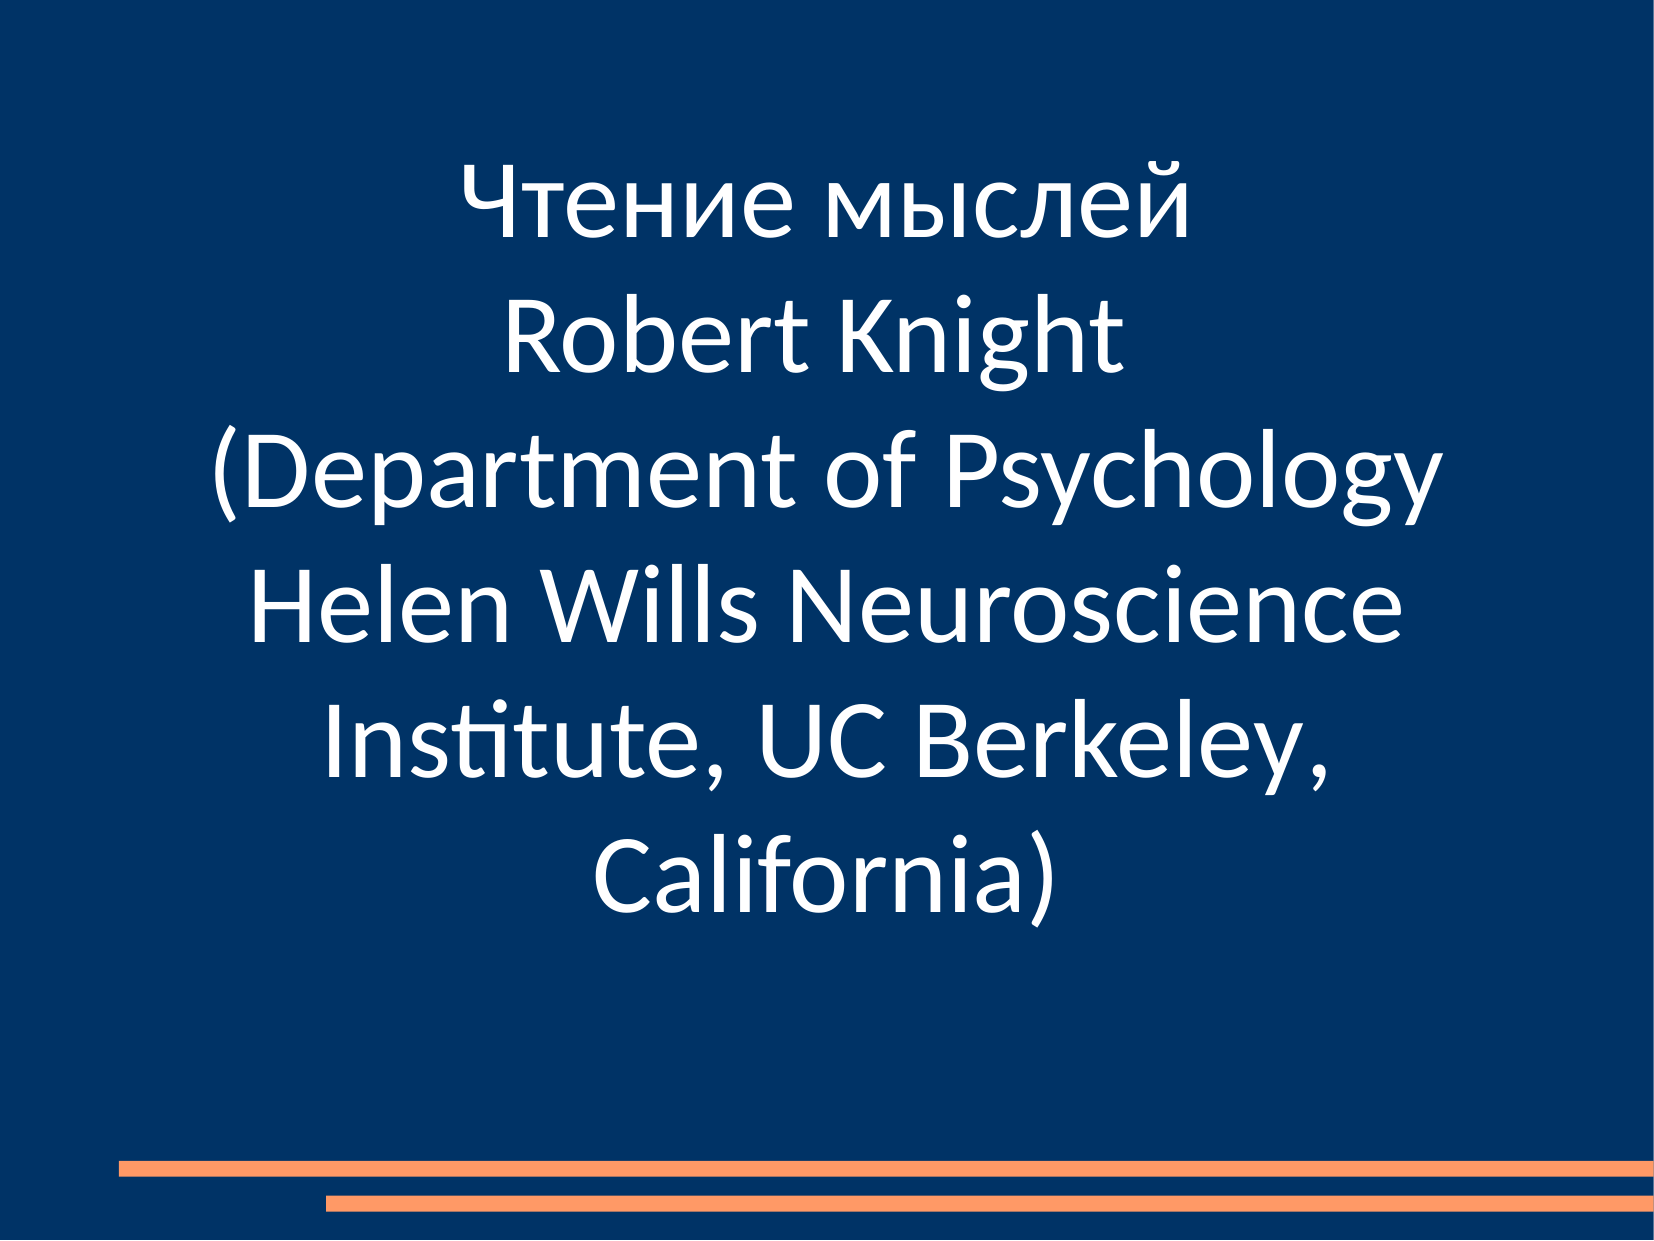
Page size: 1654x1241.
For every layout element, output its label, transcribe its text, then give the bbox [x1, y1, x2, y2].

text_box Чтение мыслей Robert Knight (Department of Psychology Helen Wills Neuroscience Institute, UC Berkeley, California) [82, 117, 1571, 943]
